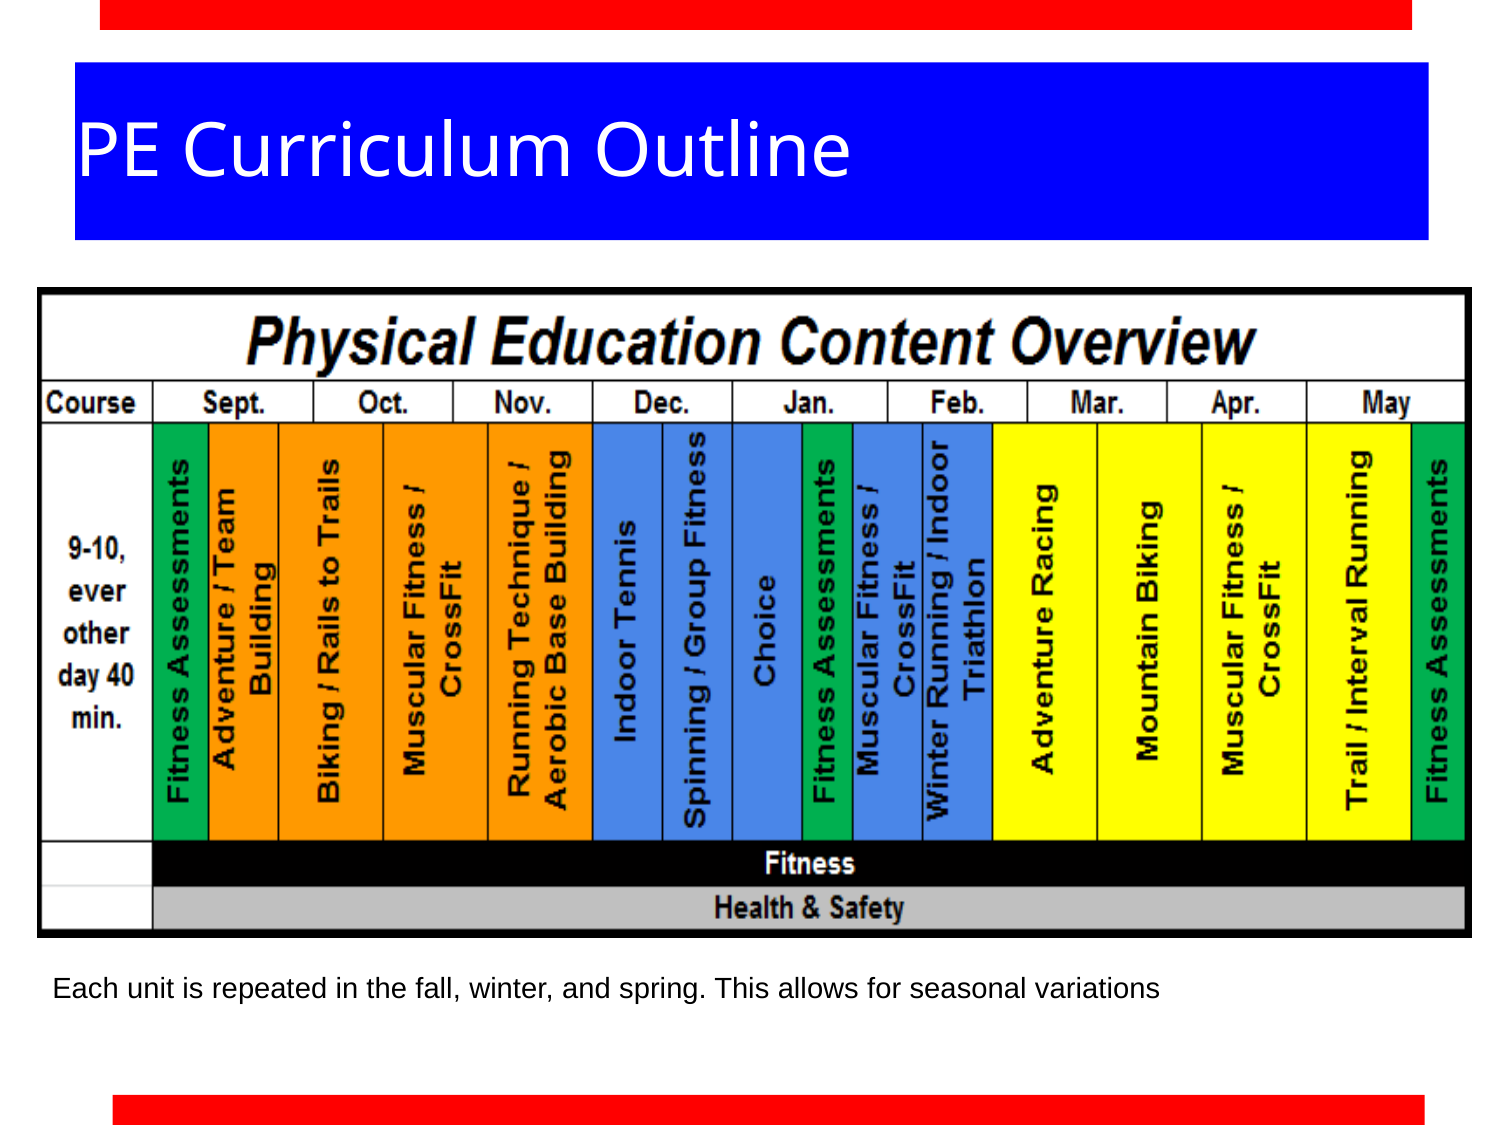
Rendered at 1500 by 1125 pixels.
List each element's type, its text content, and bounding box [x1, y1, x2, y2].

title PE Curriculum Outline [75, 62, 1429, 241]
picture [37, 287, 1473, 938]
text_box Each unit is repeated in the fall, winter, and spring. This allows for seasonal variations [37, 962, 1472, 1013]
